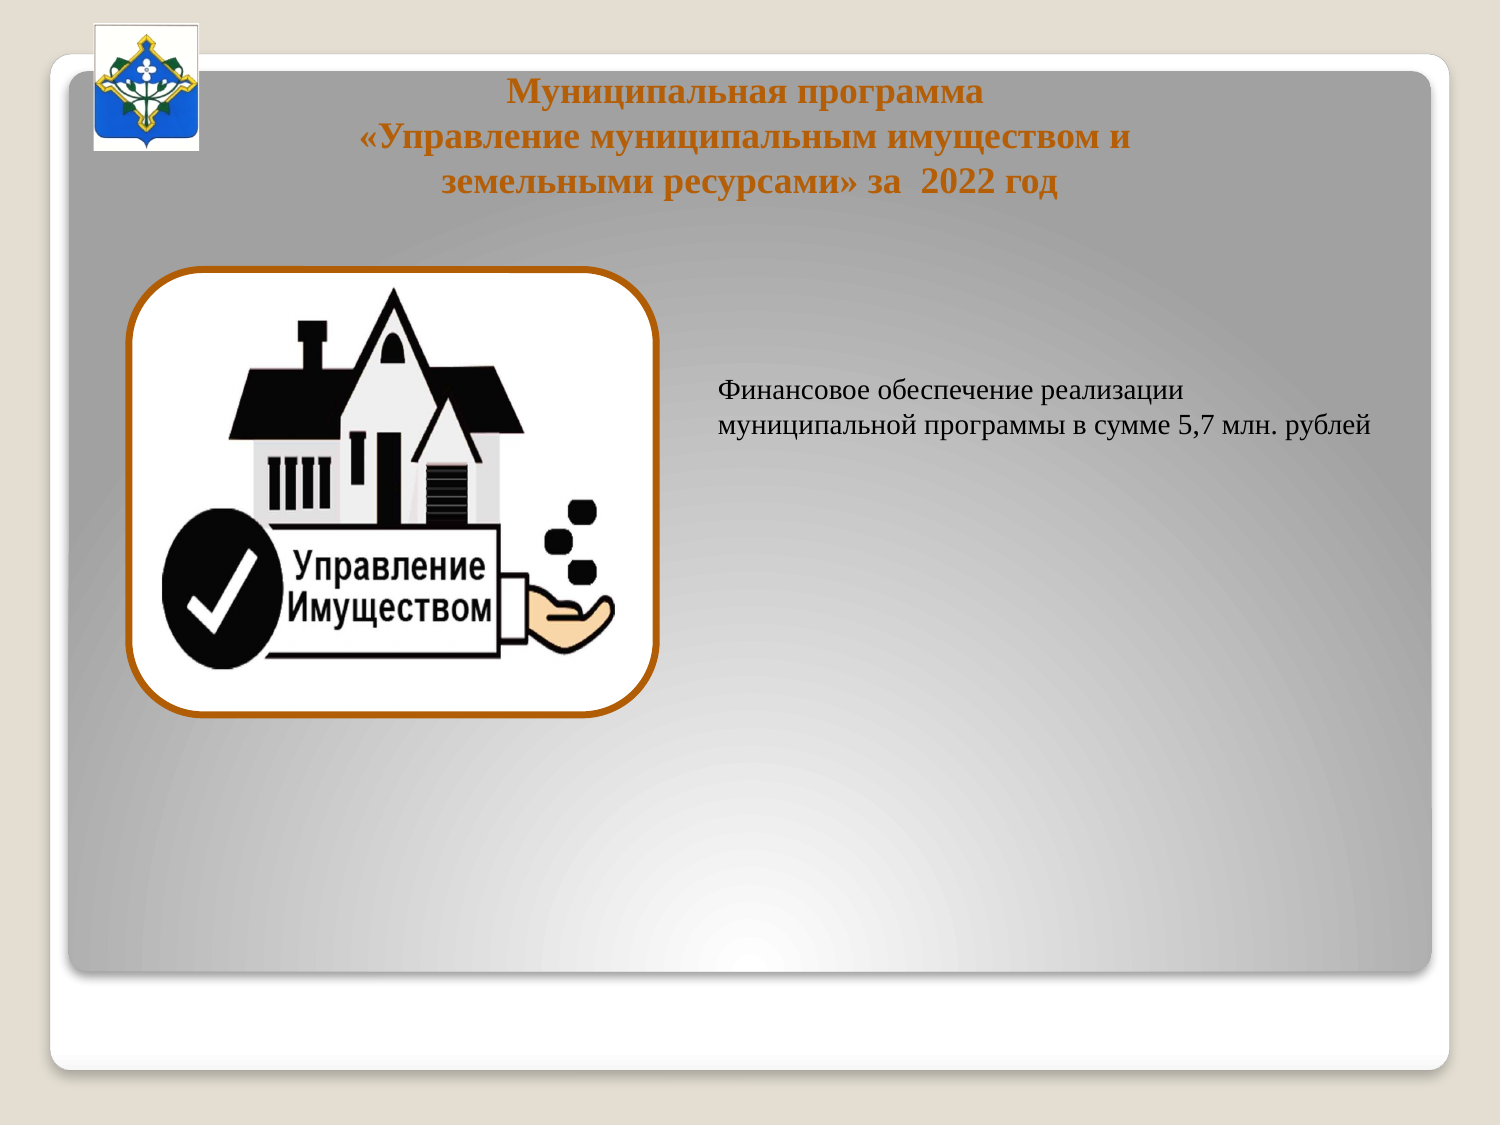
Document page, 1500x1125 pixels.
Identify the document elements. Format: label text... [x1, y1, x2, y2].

text_box Муниципальная программа «Управление муниципальным имуществом и земельными ресурсами» за 2022 год [0, 58, 1500, 209]
text_box [125, 265, 660, 719]
picture [93, 23, 200, 151]
text_box Финансовое обеспечение реализации муниципальной программы в сумме 5,7 млн. рублей [703, 363, 1395, 448]
